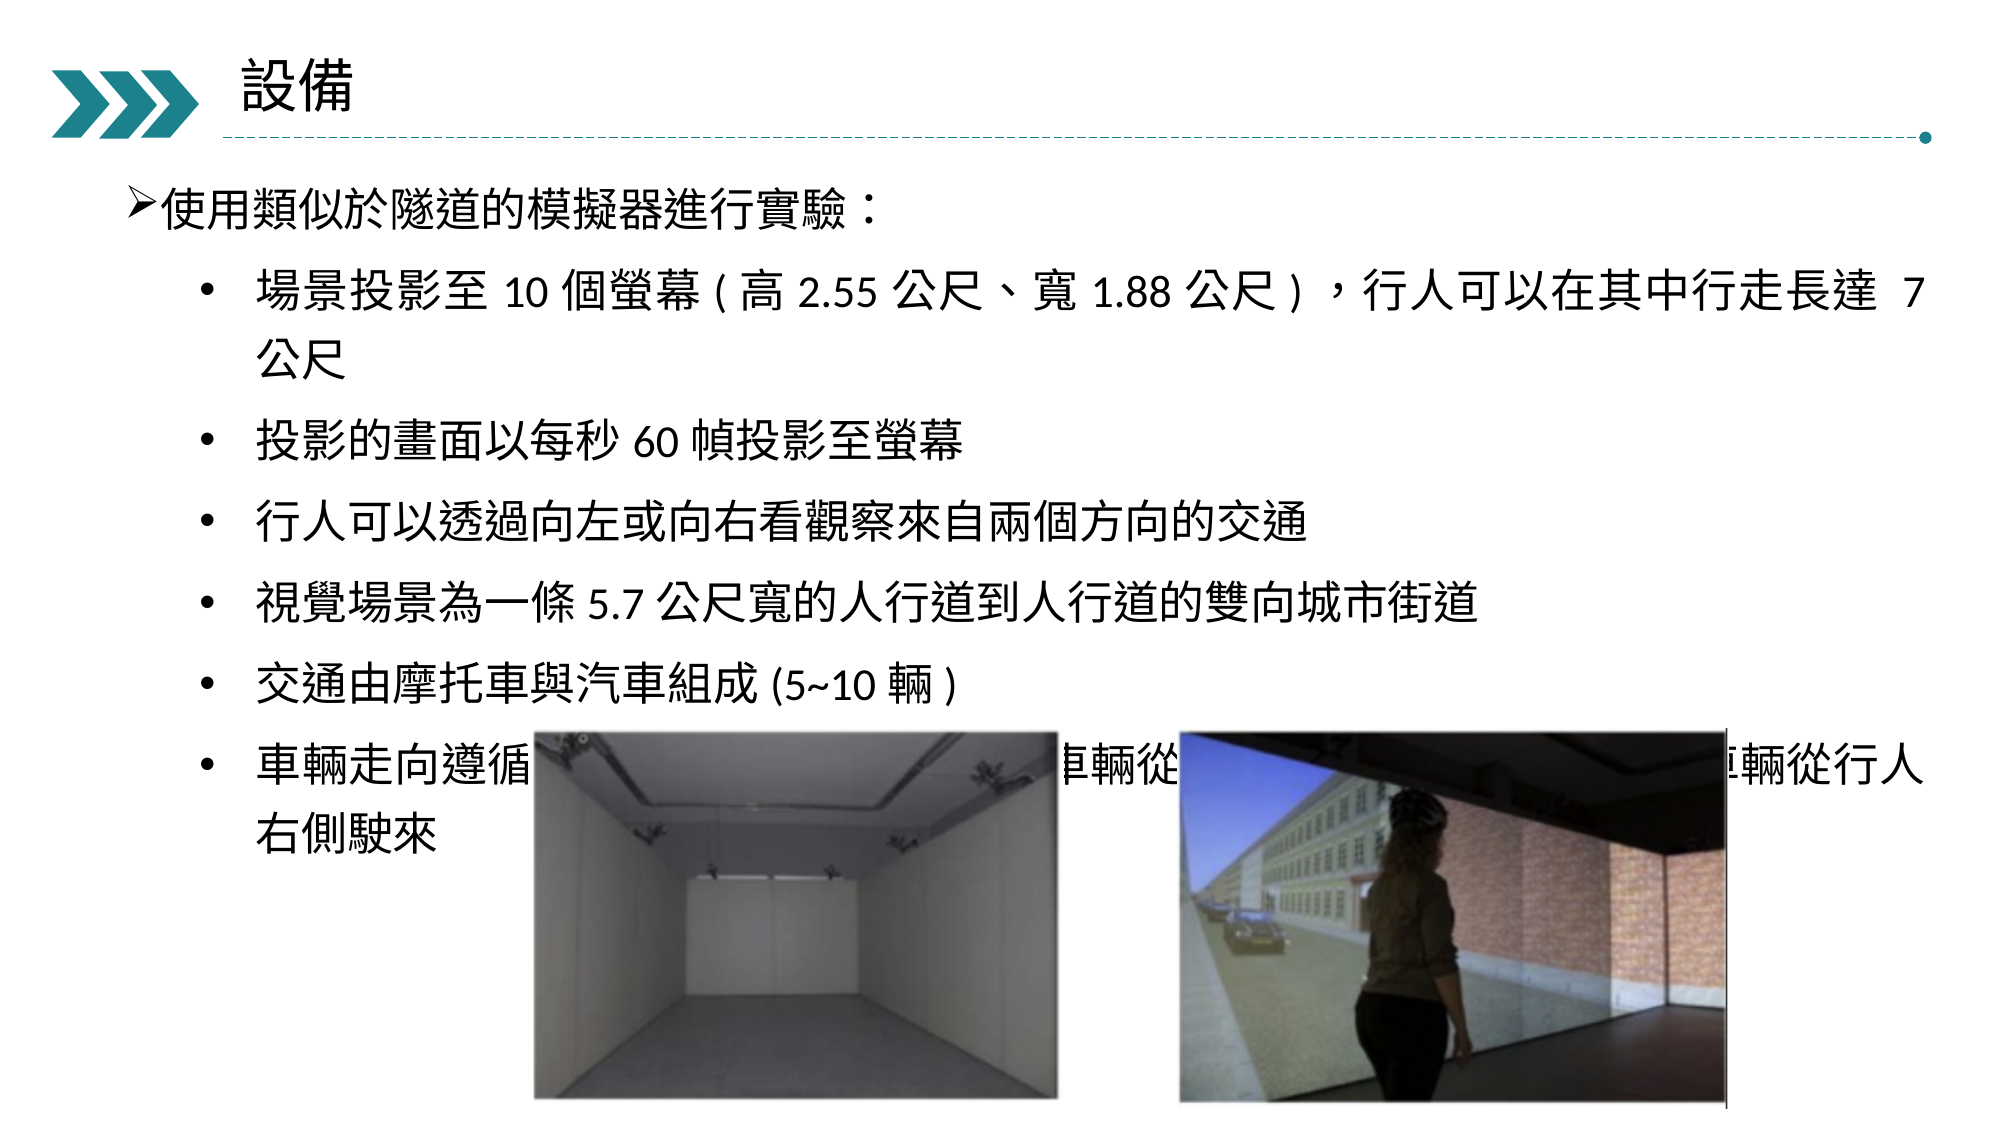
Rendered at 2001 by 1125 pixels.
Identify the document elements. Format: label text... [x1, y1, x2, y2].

text_box 使用類似於隧道的模擬器進行實驗： 場景投影至10個螢幕(高2.55公尺、寬1.88公尺)，行人可以在其中行走長達 7 公尺 投影的畫面以每秒60幀投影至螢幕 行人可以透過向左或向右看觀察來自兩個方向的交通 視覺場景為一條5.7公尺寬的人行道到人行道的雙向城市街道 交通由摩托車與汽車組成(5~10輛) 車輛走向遵循法國交通規則：近車道為車輛從行人左側駛來；遠車道為車輛從行人右側駛來 [109, 159, 1941, 1030]
picture [1177, 728, 1729, 1109]
text_box 設備 [224, 41, 371, 127]
text_box [49, 69, 112, 139]
text_box [96, 70, 159, 140]
picture [528, 728, 1065, 1104]
text_box [138, 69, 201, 139]
